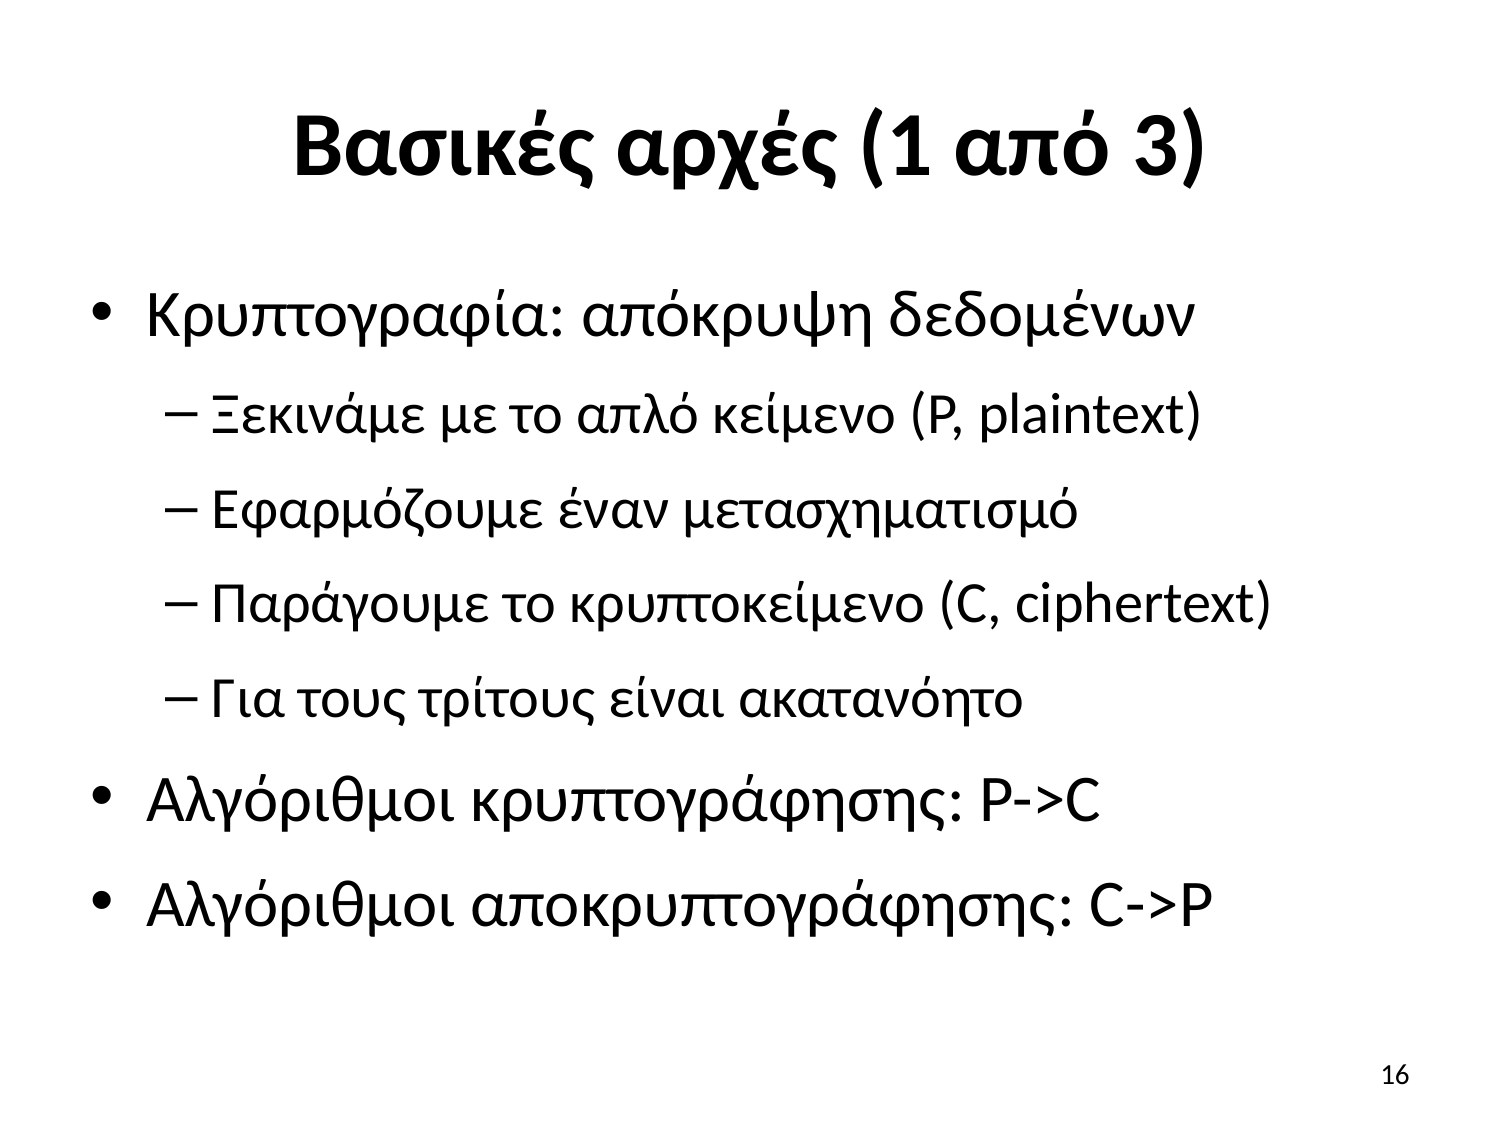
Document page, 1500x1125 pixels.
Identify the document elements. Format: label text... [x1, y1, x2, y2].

title Βασικές αρχές (1 από 3) [75, 45, 1425, 233]
list Κρυπτογραφία: απόκρυψη δεδομένων Ξεκινάμε με το απλό κείμενο (P, plaintext) Εφαρμόζουμε έναν μετασχηματισμό Παράγουμε το κρυπτοκείμενο (C, ciphertext) Για τους τρίτους είναι ακατανόητο Αλγόριθμοι κρυπτογράφησης: P->C Αλγόριθμοι αποκρυπτογράφησης: C->P [75, 262, 1425, 1005]
slide_number 16 [1074, 1042, 1425, 1103]
